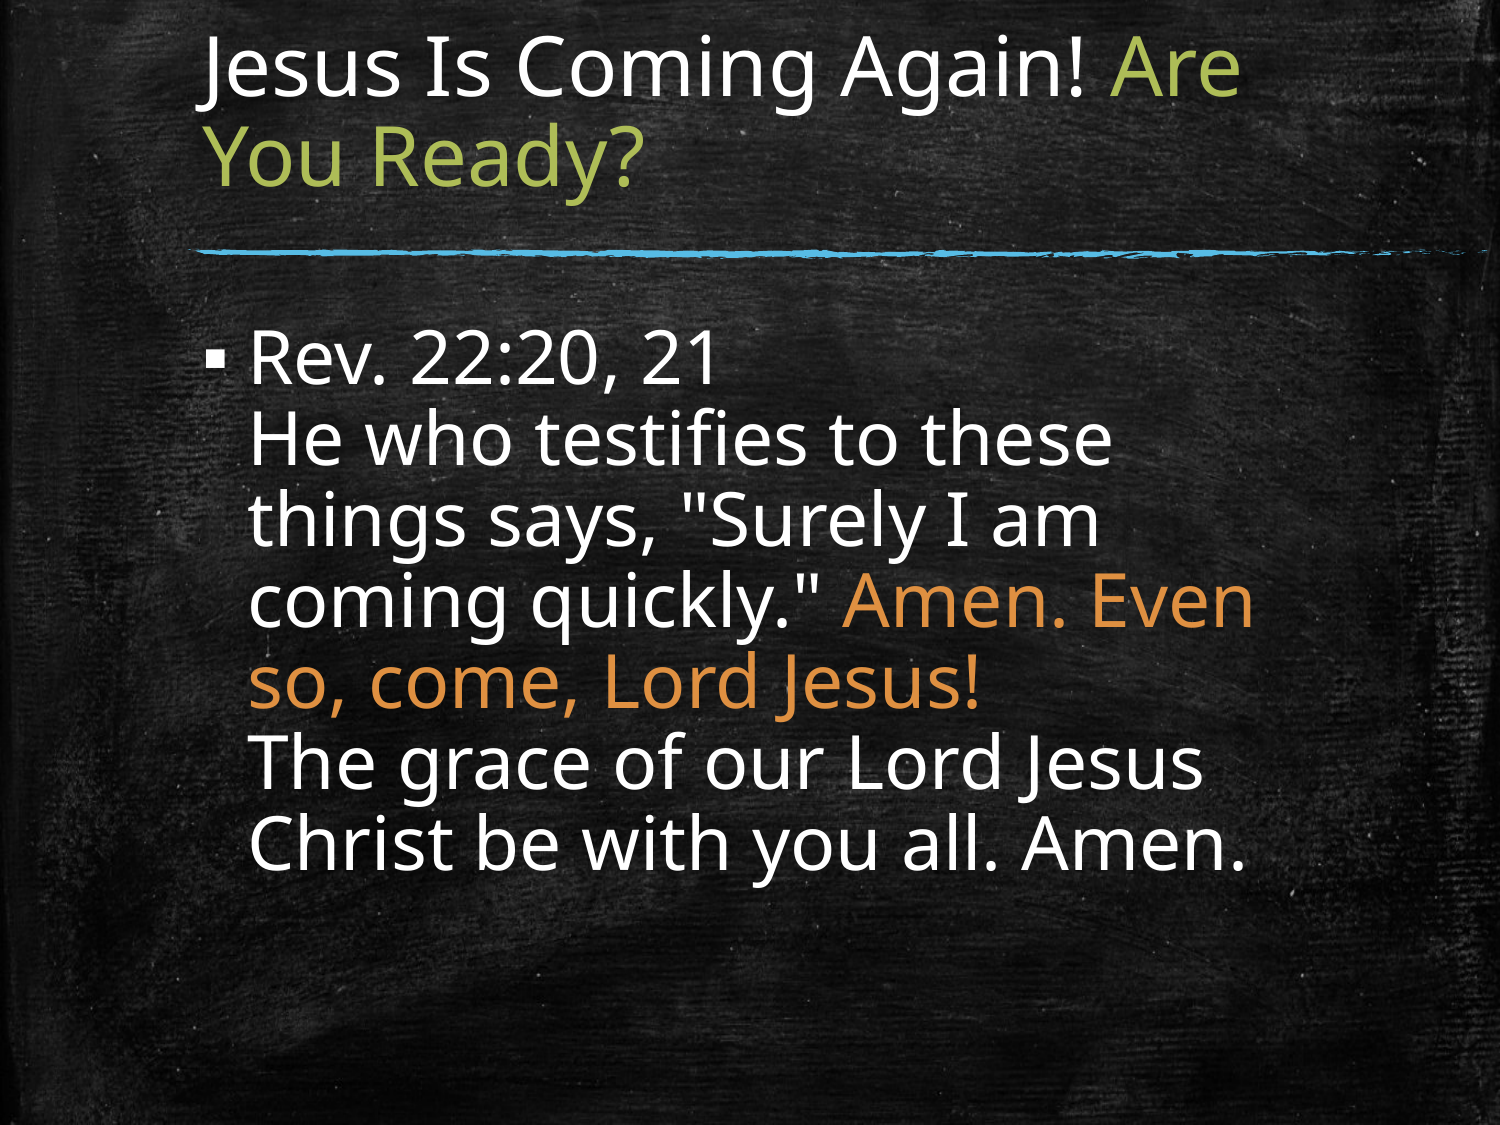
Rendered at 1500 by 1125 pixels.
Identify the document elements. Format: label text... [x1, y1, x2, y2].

title Jesus Is Coming Again! Are You Ready? [187, 45, 1313, 213]
list Rev. 22:20, 21 He who testifies to these things says, "Surely I am coming quickly." Amen. Even so, come, Lord Jesus! The grace of our Lord Jesus Christ be with you all. Amen. [187, 312, 1313, 1125]
